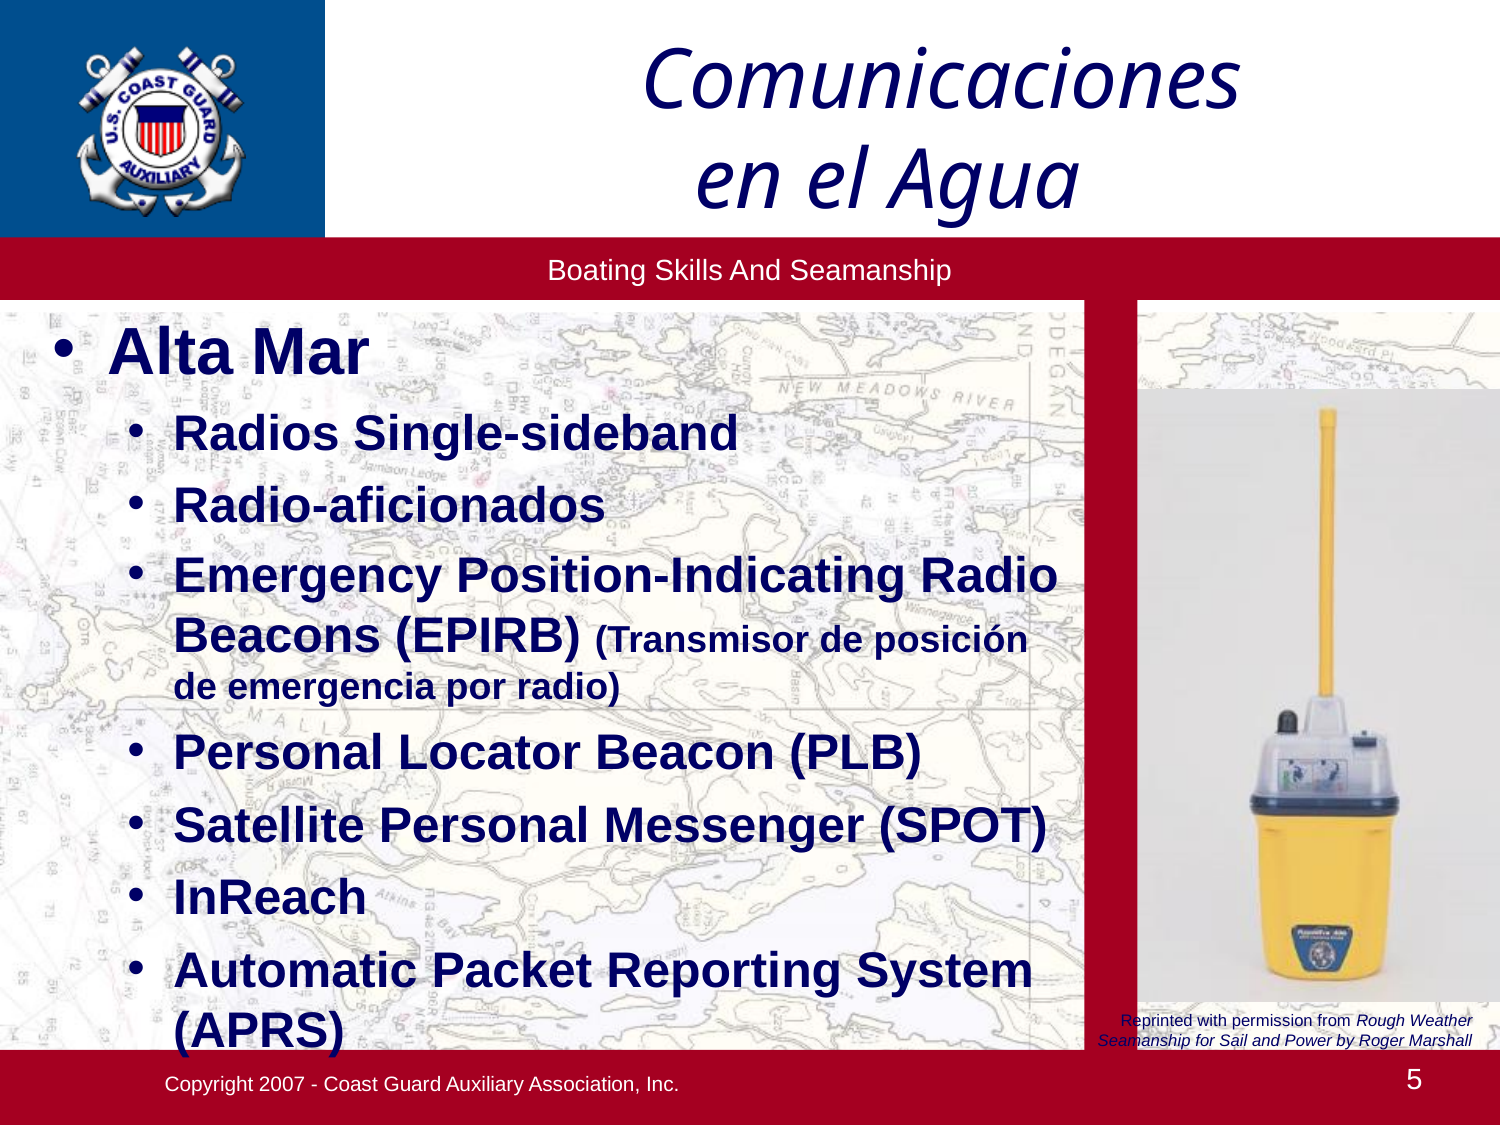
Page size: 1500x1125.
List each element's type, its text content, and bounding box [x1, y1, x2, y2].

text_box Copyright 2007 - Coast Guard Auxiliary Association, Inc. [99, 1025, 750, 1104]
text_box Comunicaciones en el Agua [337, 24, 1438, 225]
text_box [1084, 299, 1138, 1002]
picture [0, 0, 325, 237]
picture [0, 313, 1084, 1049]
picture [1137, 313, 1500, 1049]
text_box Alta Mar Radios Single-sideband Radio-aficionados Emergency Position-Indicating Radio Beacons (EPIRB) (Transmisor de posición de emergencia por radio) Personal Locator Beacon (PLB) Satellite Personal Messenger (SPOT) InReach Automatic Packet Reporting System (APRS) [37, 299, 1075, 1000]
text_box 5 [1124, 1058, 1438, 1104]
text_box Reprinted with permission from Rough Weather Seamanship for Sail and Power by Roger Marshall [1049, 1002, 1488, 1058]
